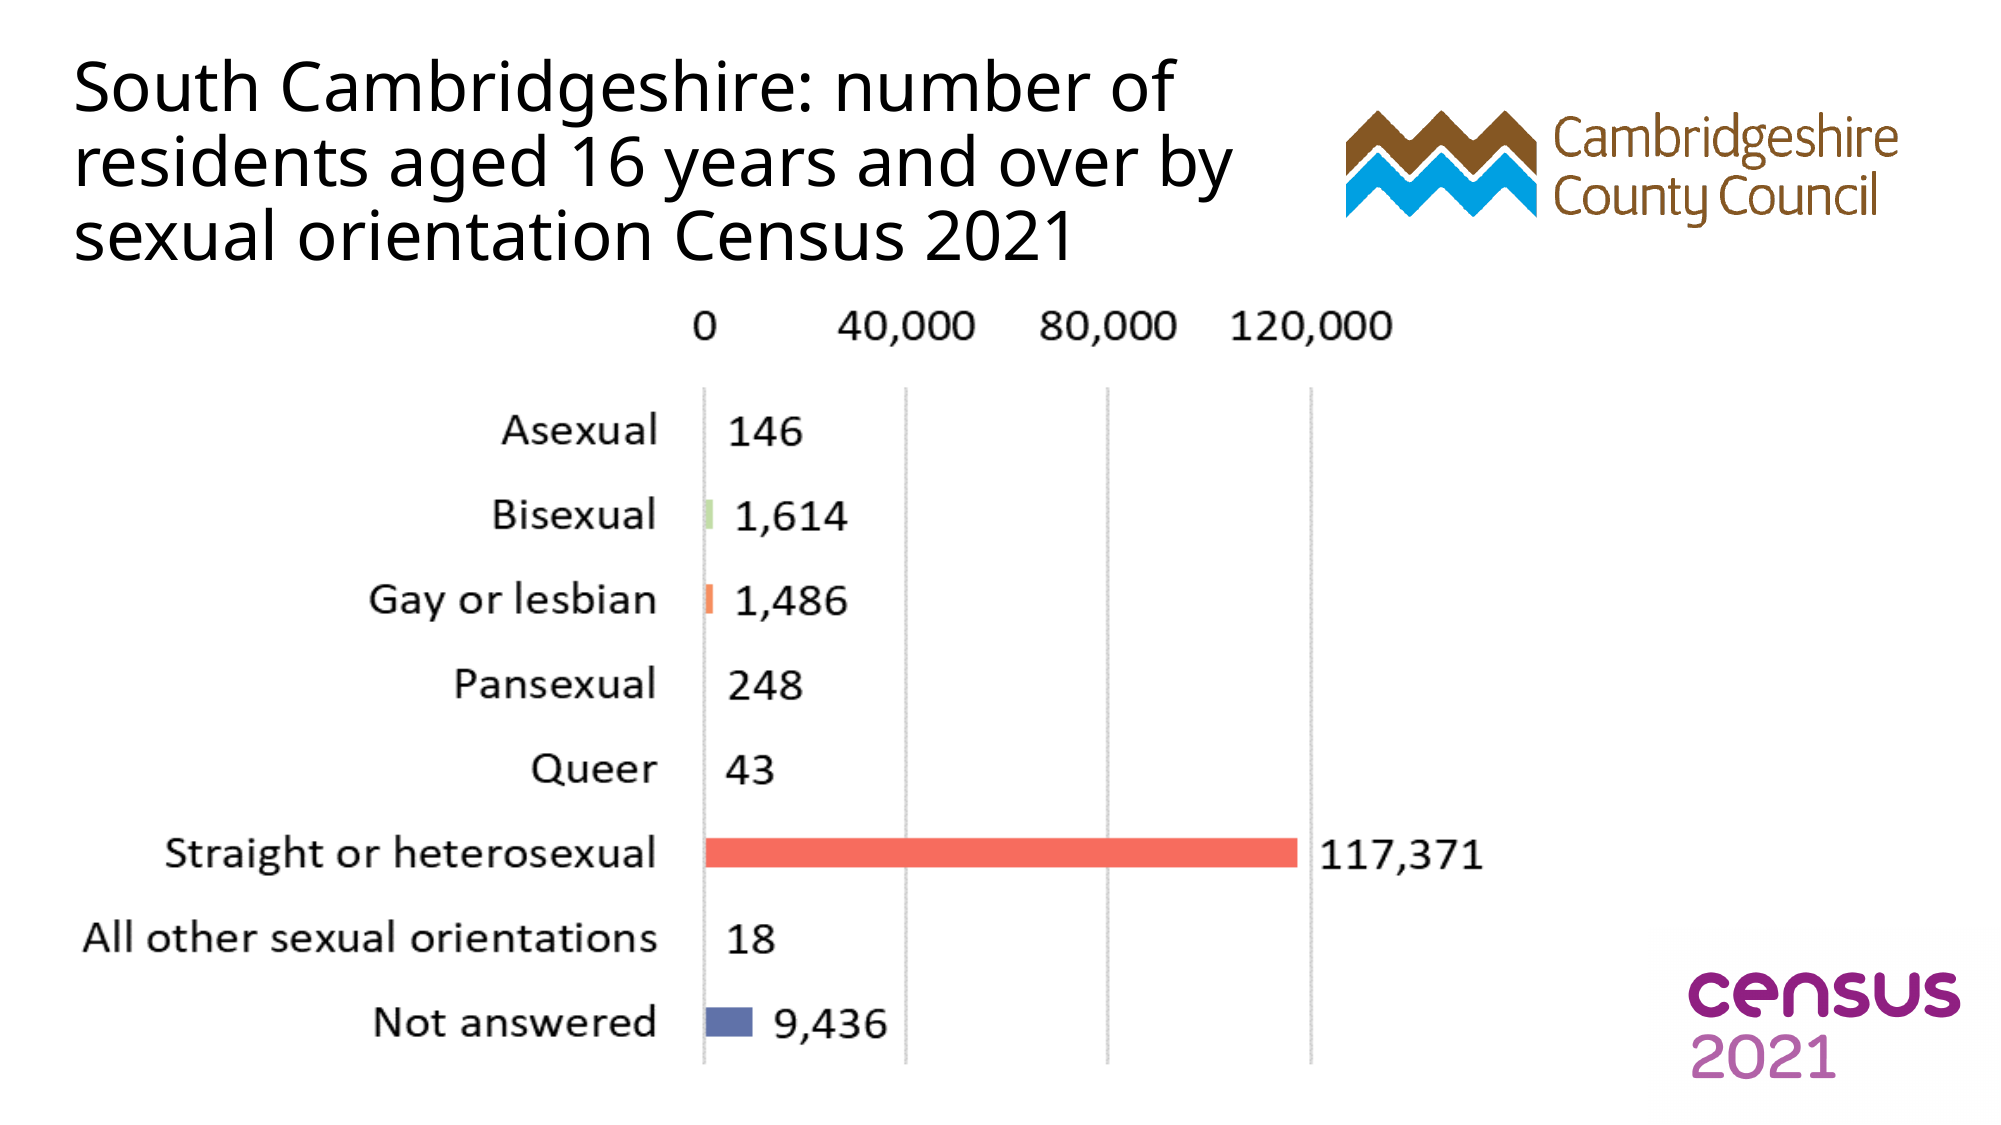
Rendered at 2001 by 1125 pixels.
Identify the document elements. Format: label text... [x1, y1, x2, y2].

picture [1648, 927, 2000, 1124]
title South Cambridgeshire: number of residents aged 16 years and over by sexual orientation Census 2021 [58, 50, 1275, 277]
picture [1345, 110, 1898, 228]
picture [58, 277, 1534, 1102]
